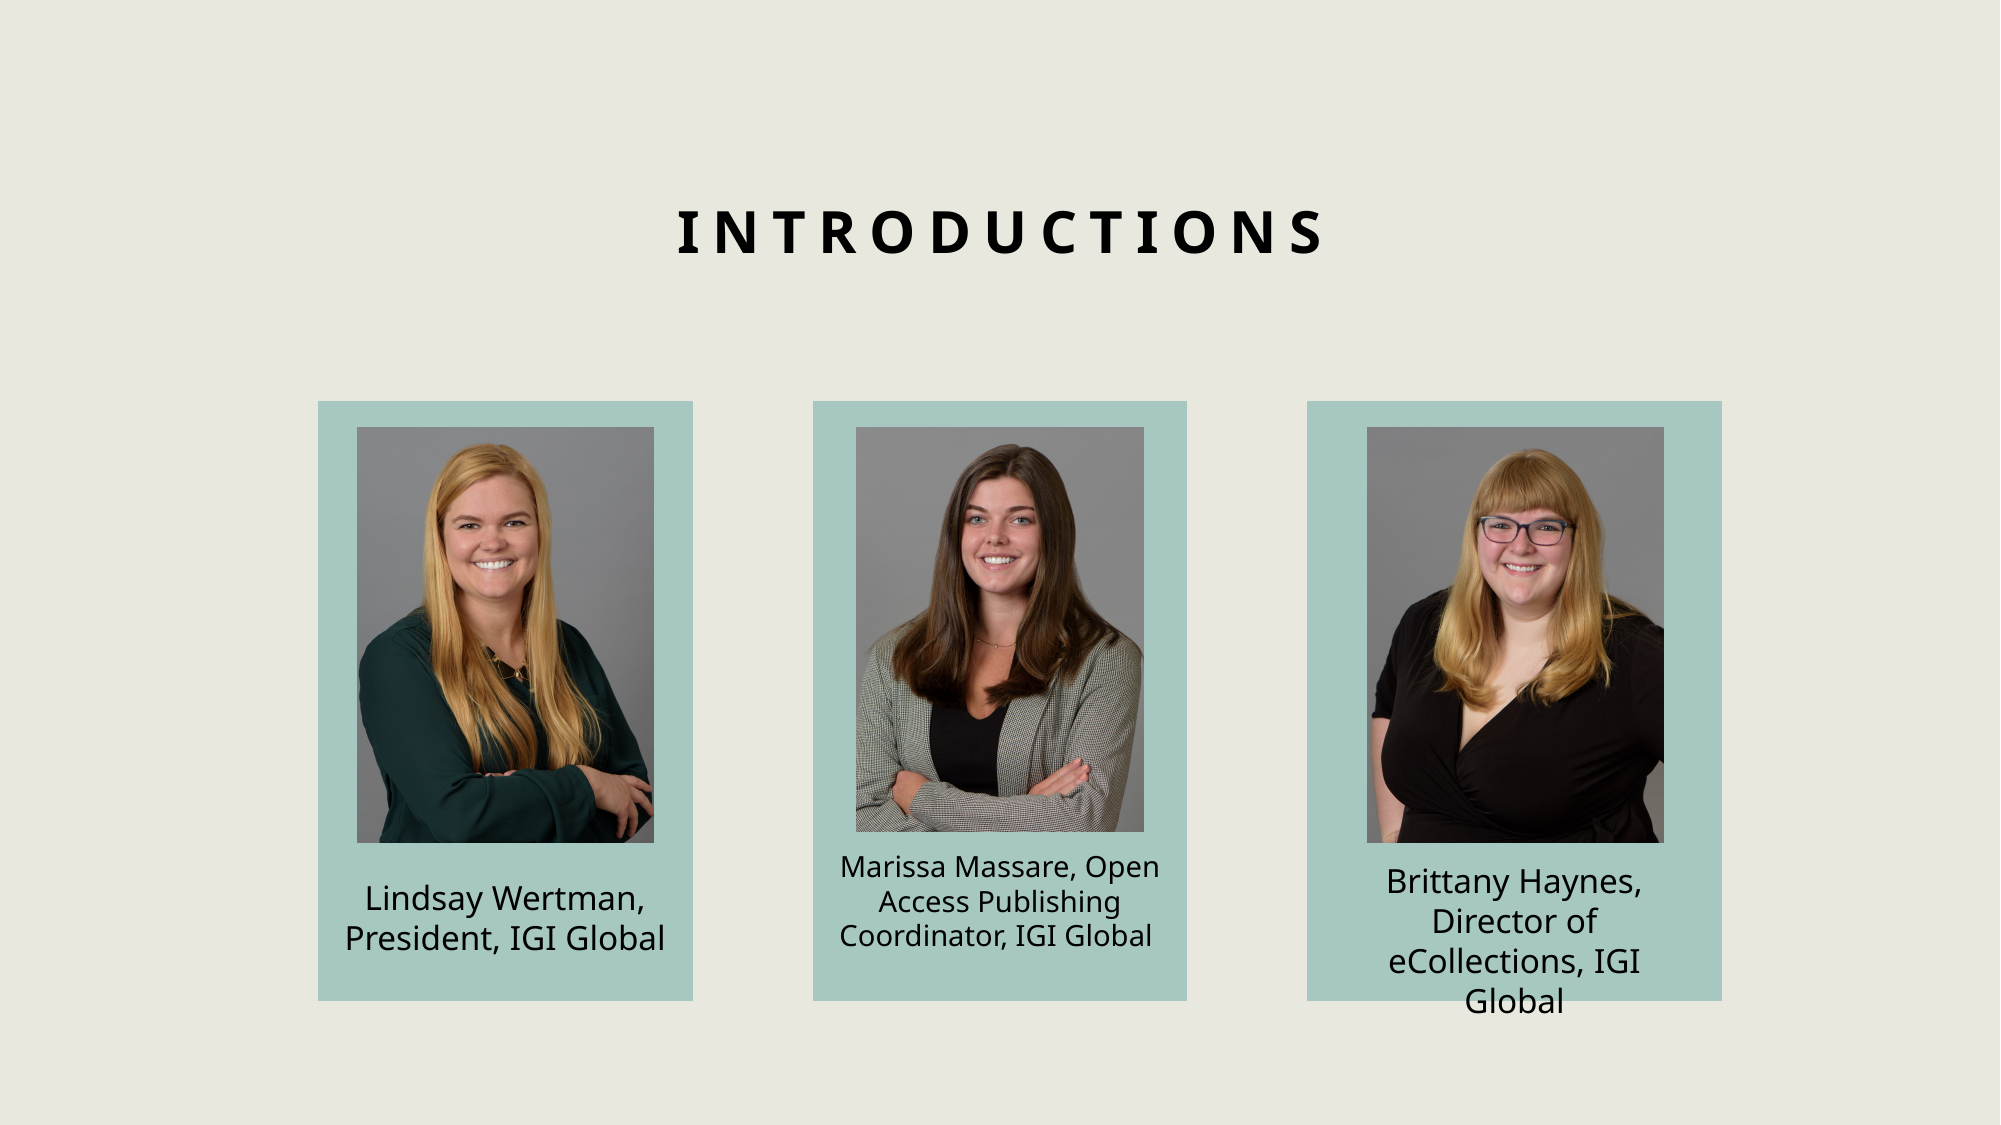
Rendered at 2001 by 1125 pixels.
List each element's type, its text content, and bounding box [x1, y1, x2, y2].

title introductions [242, 132, 1758, 273]
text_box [1308, 401, 1721, 1000]
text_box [813, 401, 1187, 1000]
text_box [319, 401, 692, 1000]
